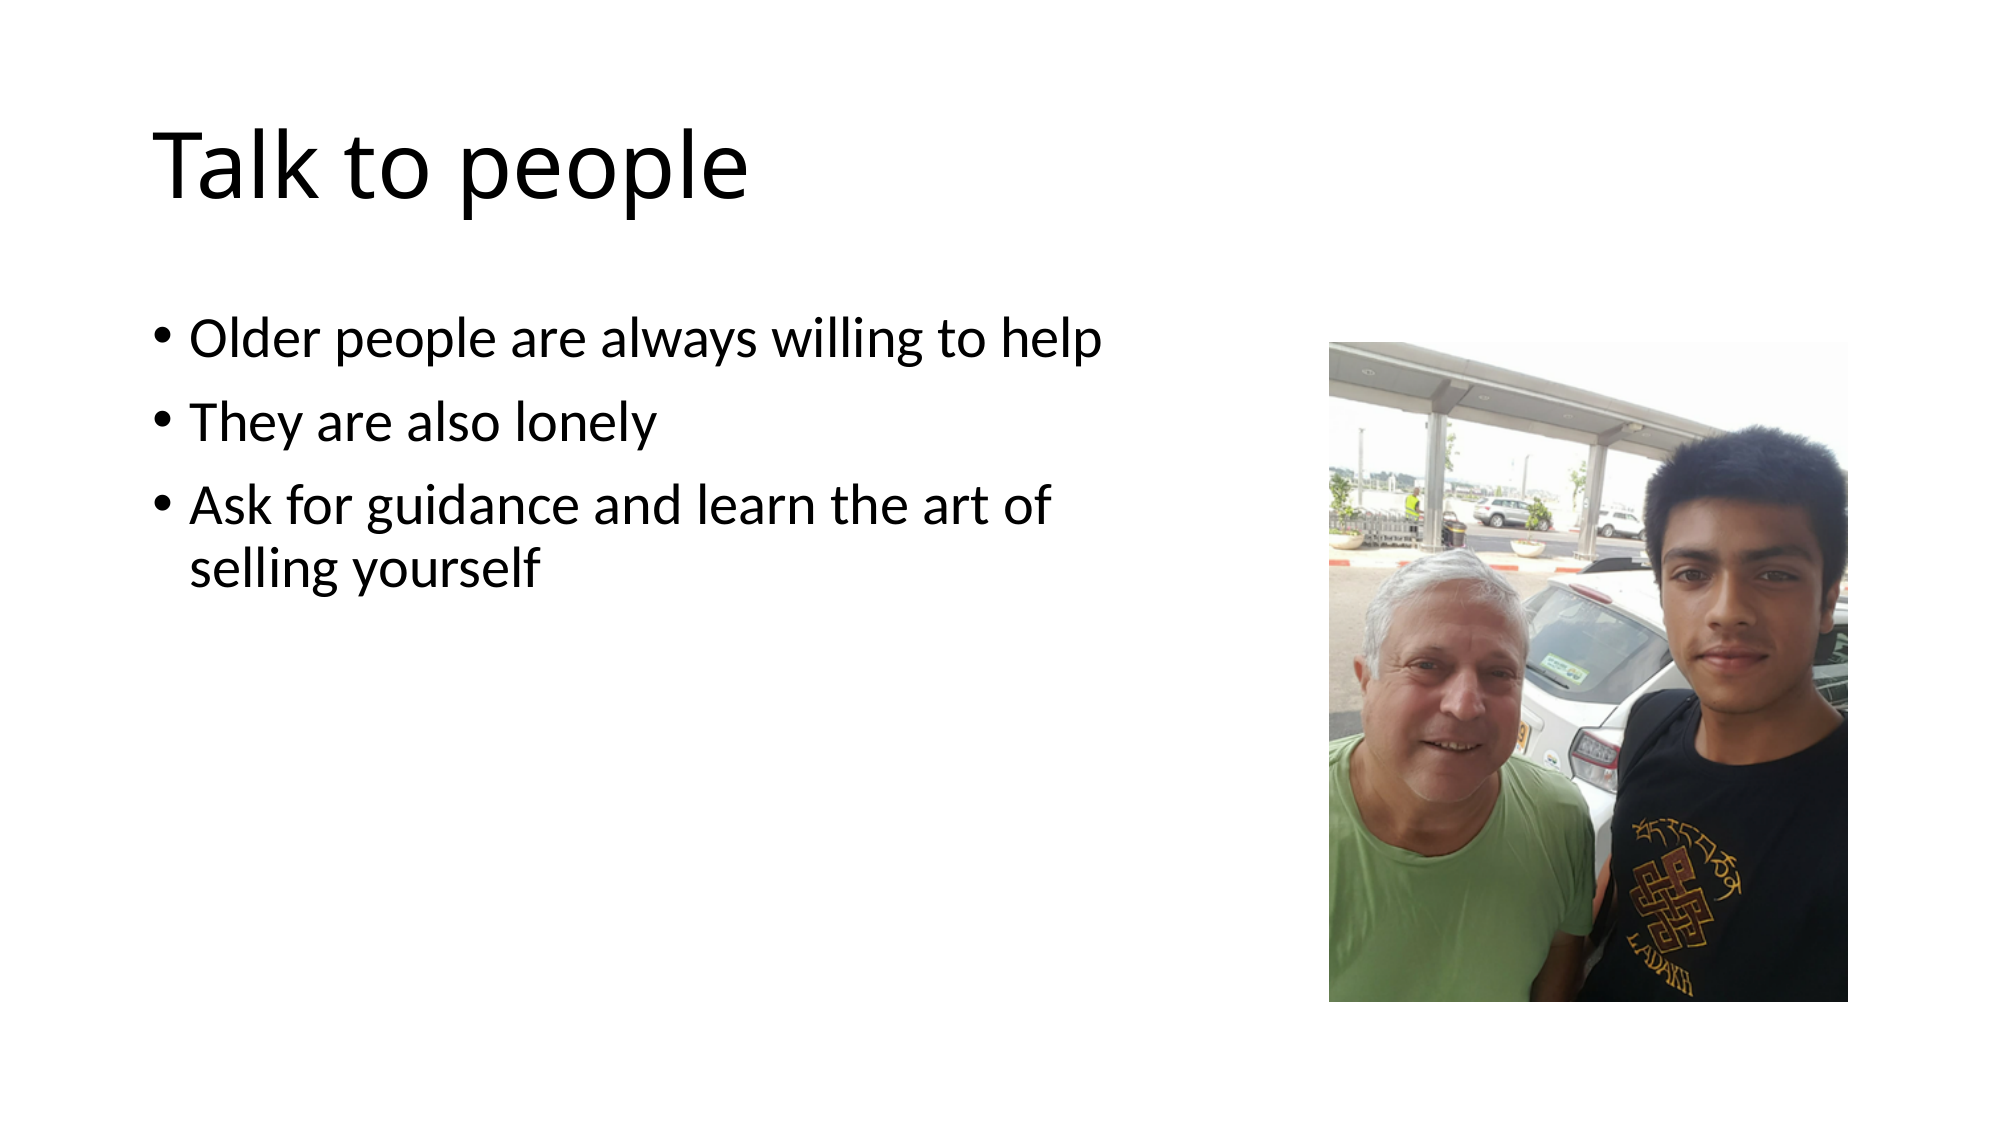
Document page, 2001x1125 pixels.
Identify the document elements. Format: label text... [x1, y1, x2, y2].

list Older people are always willing to help They are also lonely Ask for guidance and learn the art of selling yourself [137, 299, 1863, 1014]
picture [1329, 342, 1848, 1002]
title Talk to people [137, 59, 1863, 278]
